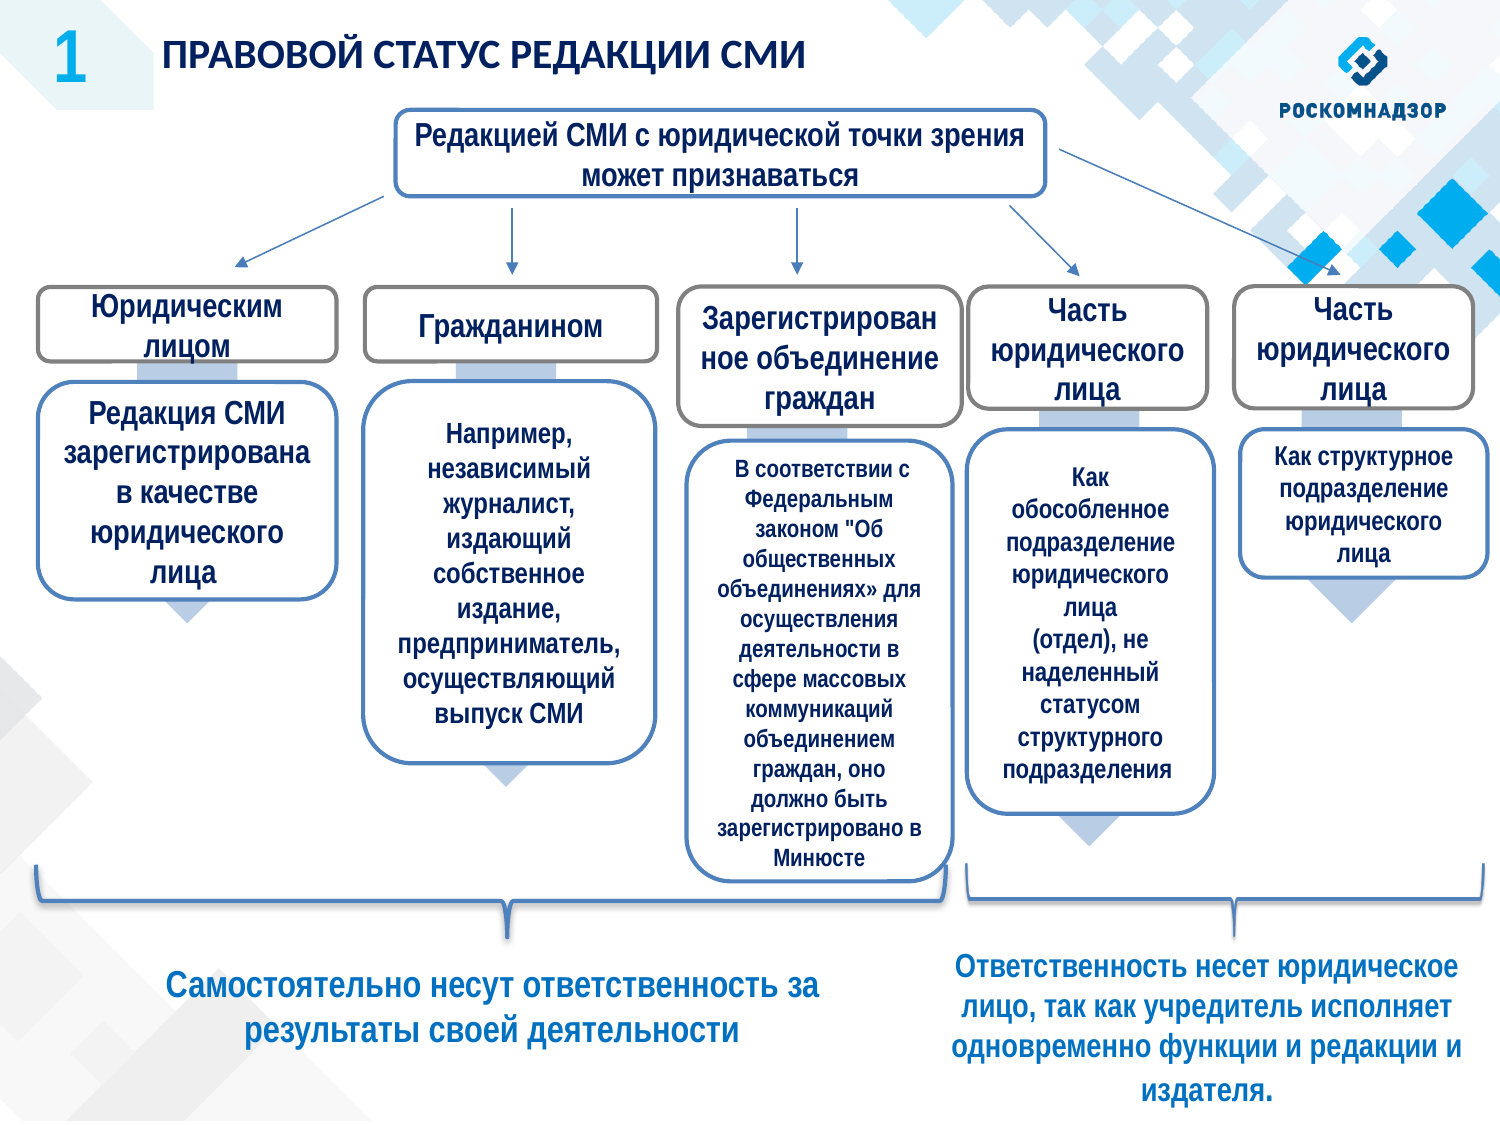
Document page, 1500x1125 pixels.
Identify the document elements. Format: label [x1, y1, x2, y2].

text_box [234, 195, 384, 268]
text_box [1058, 148, 1341, 275]
picture [0, 0, 1500, 1122]
text_box [1009, 205, 1080, 277]
